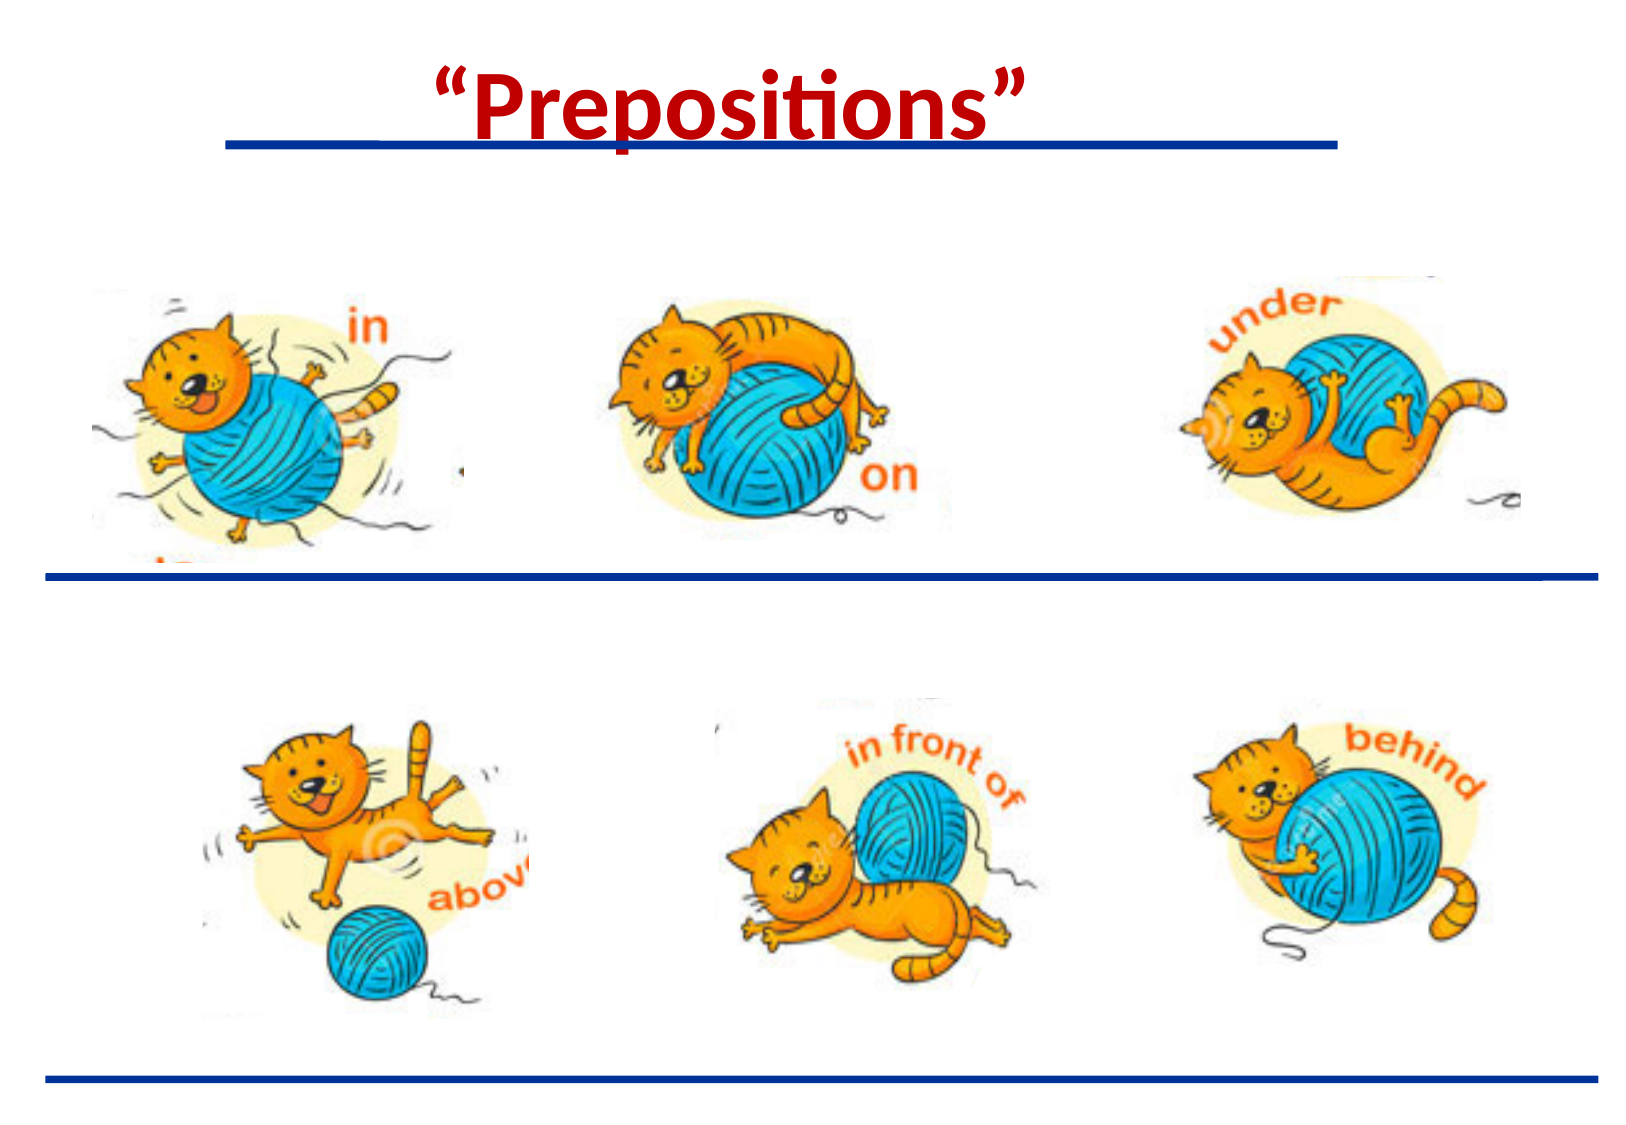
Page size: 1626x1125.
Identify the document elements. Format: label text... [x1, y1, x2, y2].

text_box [714, 698, 1066, 1076]
text_box “Prepositions” [347, 0, 1350, 167]
picture [1148, 698, 1510, 978]
picture [572, 276, 952, 540]
text_box [44, 1074, 1600, 1085]
picture [1149, 276, 1521, 521]
picture [202, 656, 529, 1019]
picture [92, 288, 465, 563]
text_box [224, 139, 1339, 151]
text_box [44, 572, 1600, 582]
